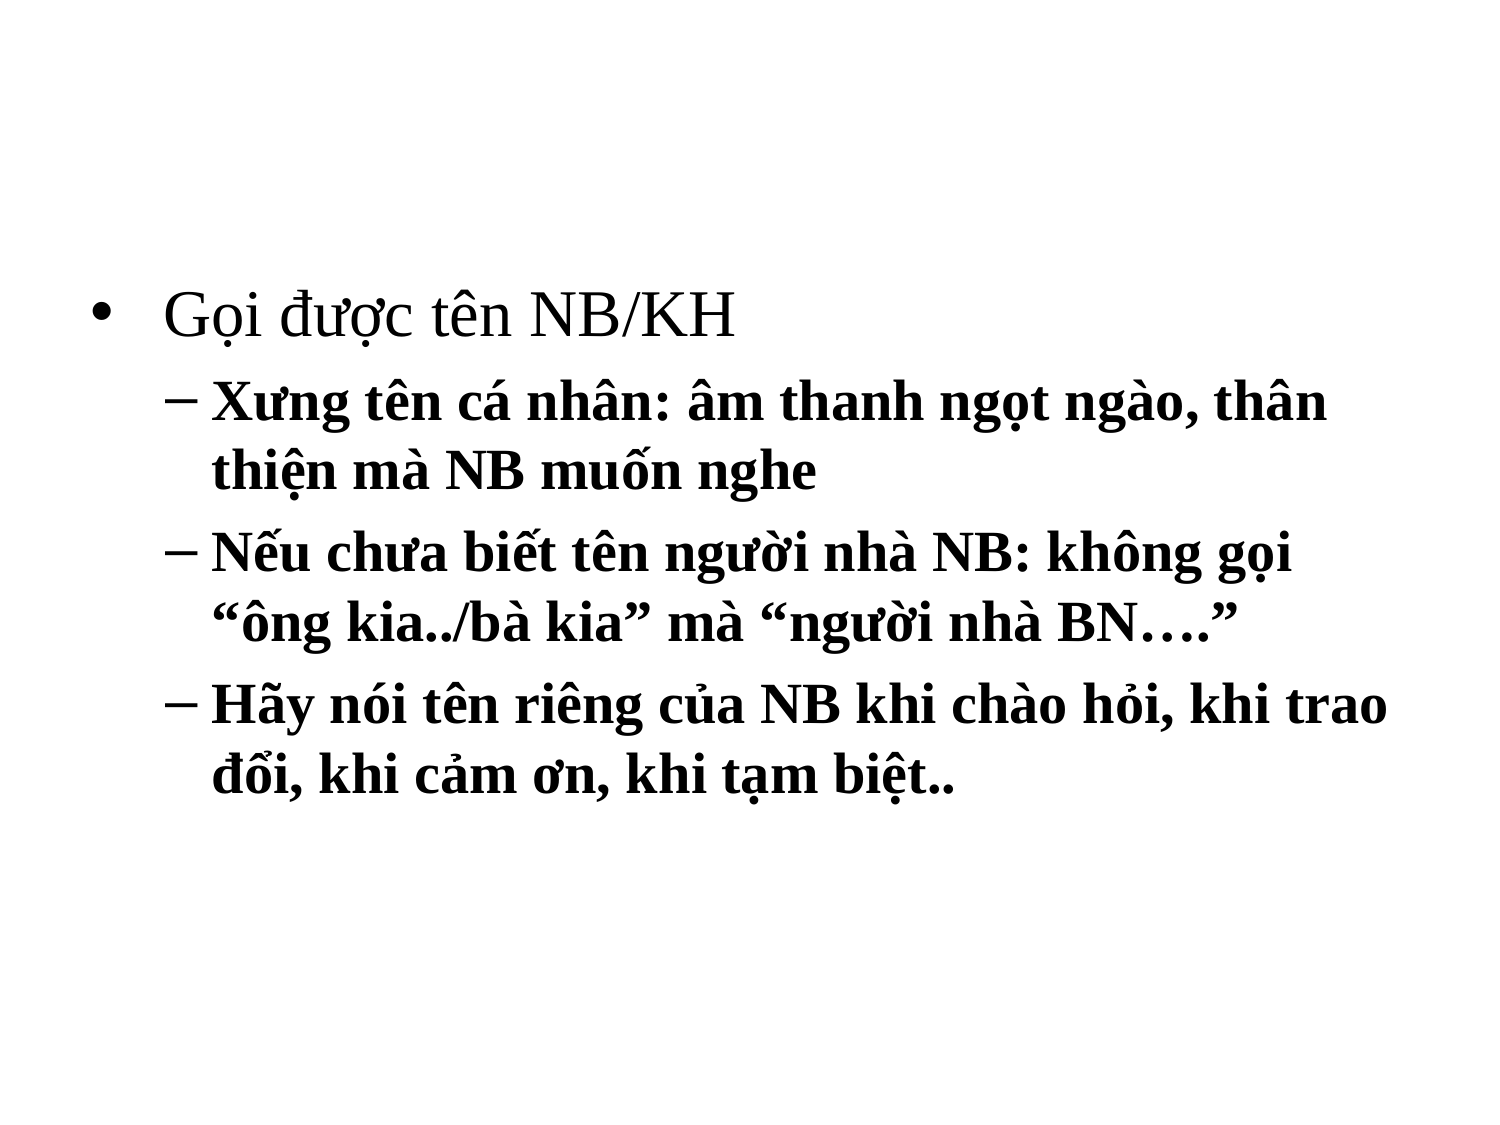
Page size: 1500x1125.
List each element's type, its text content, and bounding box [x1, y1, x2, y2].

list Gọi được tên NB/KH Xưng tên cá nhân: âm thanh ngọt ngào, thân thiện mà NB muốn nghe Nếu chưa biết tên người nhà NB: không gọi “ông kia../bà kia” mà “người nhà BN….” Hãy nói tên riêng của NB khi chào hỏi, khi trao đổi, khi cảm ơn, khi tạm biệt.. [75, 262, 1425, 1005]
